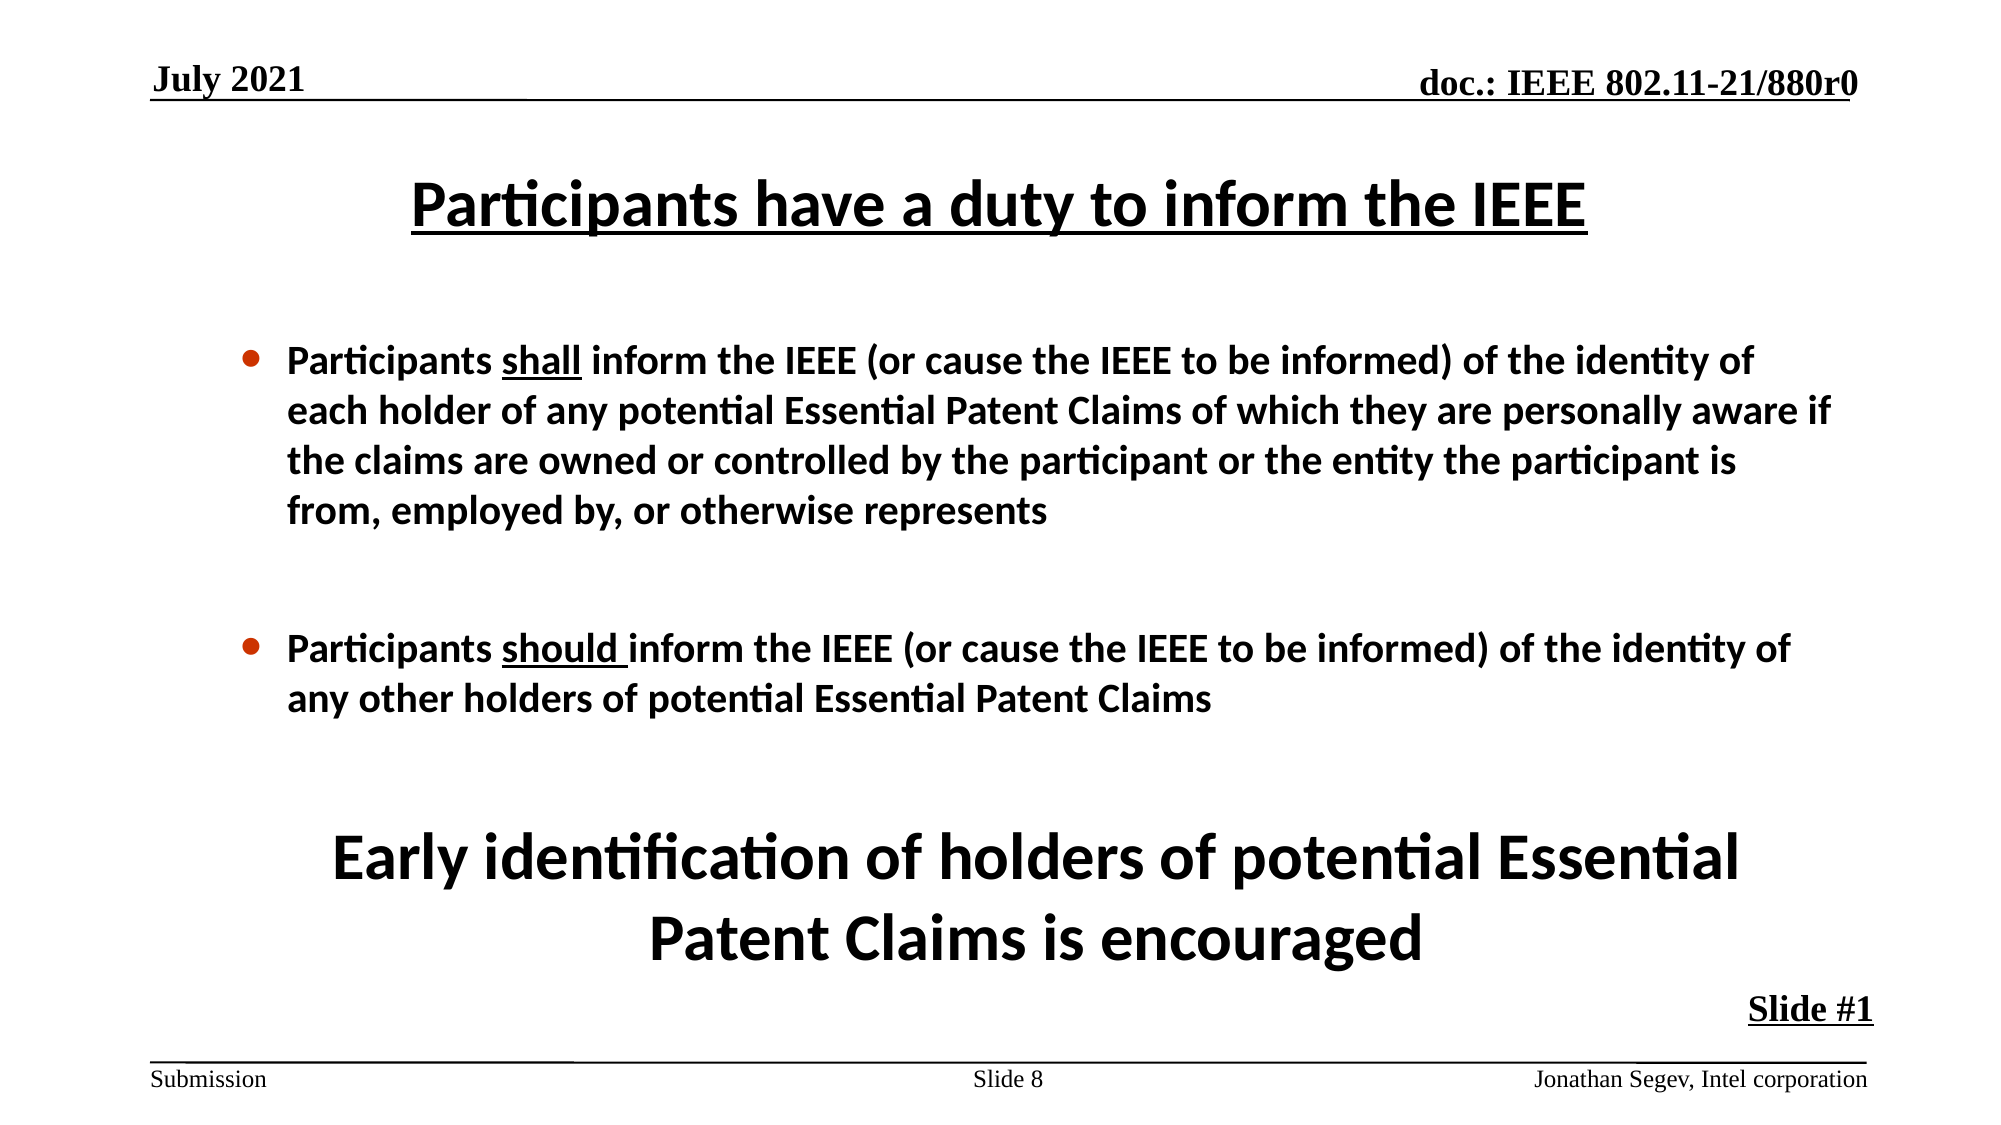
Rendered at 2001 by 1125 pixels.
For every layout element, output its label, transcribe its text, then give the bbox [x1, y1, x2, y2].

list Participants shall inform the IEEE (or cause the IEEE to be informed) of the identity of each holder of any potential Essential Patent Claims of which they are personally aware if the claims are owned or controlled by the participant or the entity the participant is from, employed by, or otherwise represents Participants should inform the IEEE (or cause the IEEE to be informed) of the identity of any other holders of potential Essential Patent Claims Early identification of holders of potential Essential Patent Claims is encouraged [149, 324, 1850, 1000]
footer Jonathan Segev, Intel corporation [1171, 1061, 1869, 1093]
text_box Slide #1 [1733, 976, 1890, 1037]
slide_number Slide 8 [950, 1061, 1067, 1123]
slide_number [152, 54, 563, 100]
title Participants have a duty to inform the IEEE [149, 112, 1850, 288]
